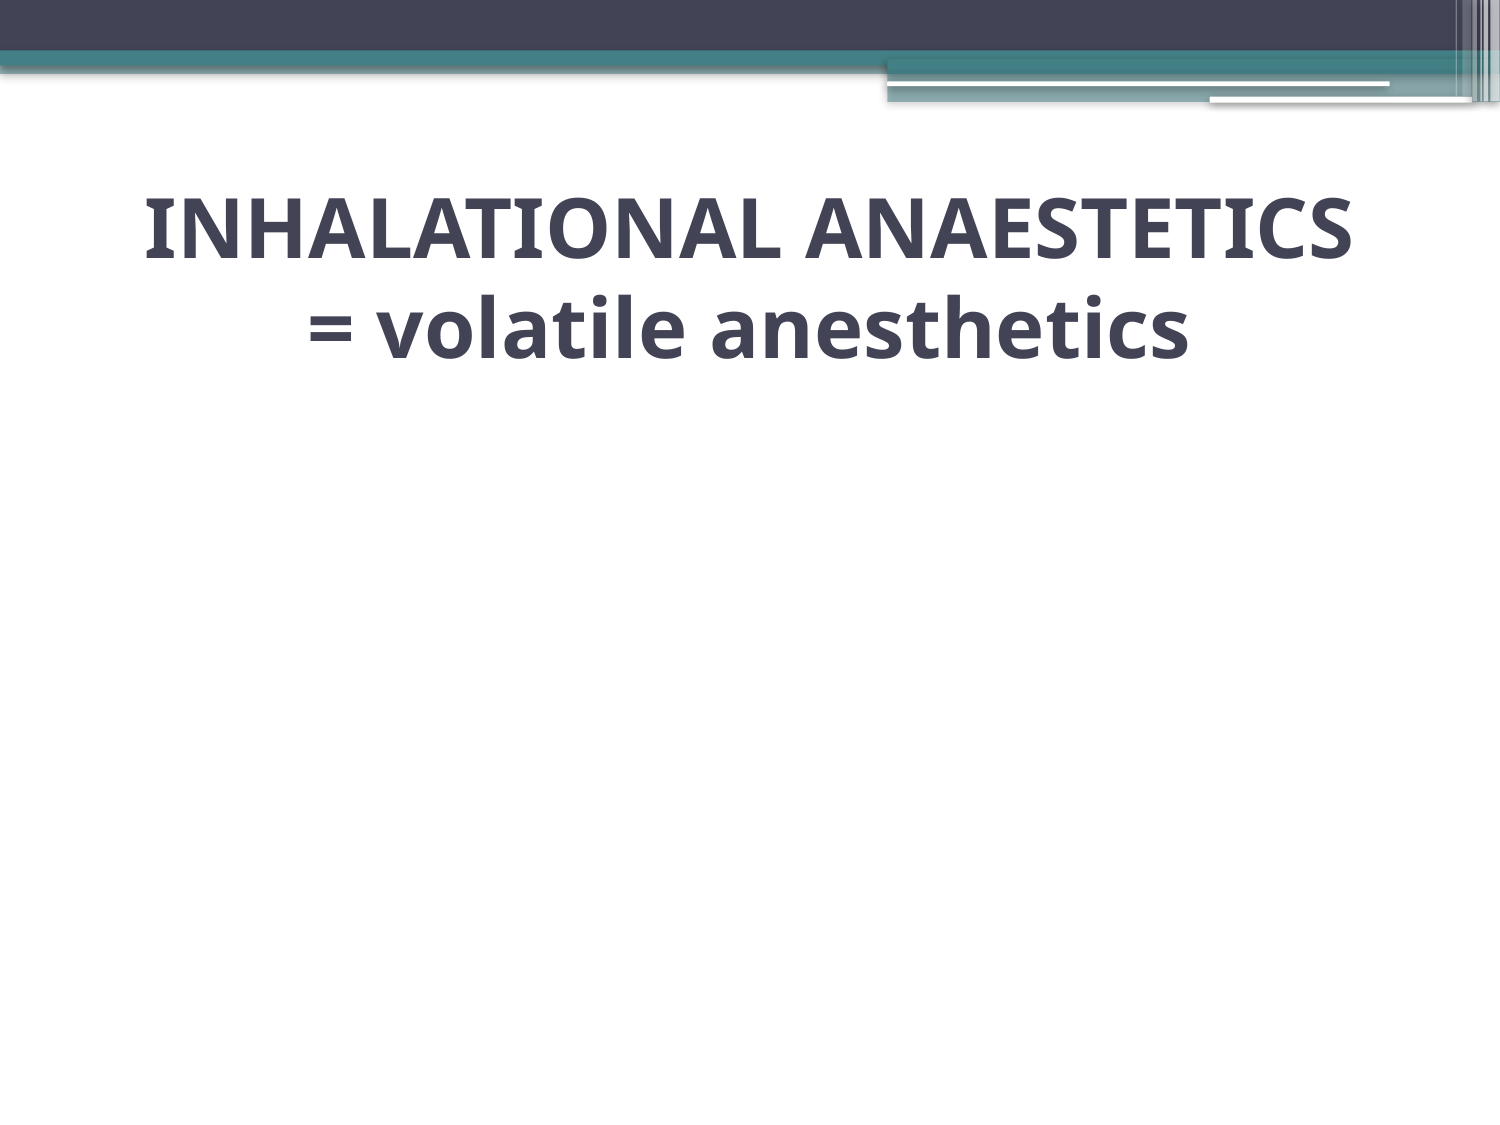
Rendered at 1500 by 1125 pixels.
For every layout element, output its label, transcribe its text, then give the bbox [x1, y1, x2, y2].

title INHALATIONAL ANAESTETICS = volatile anesthetics [75, 187, 1425, 363]
